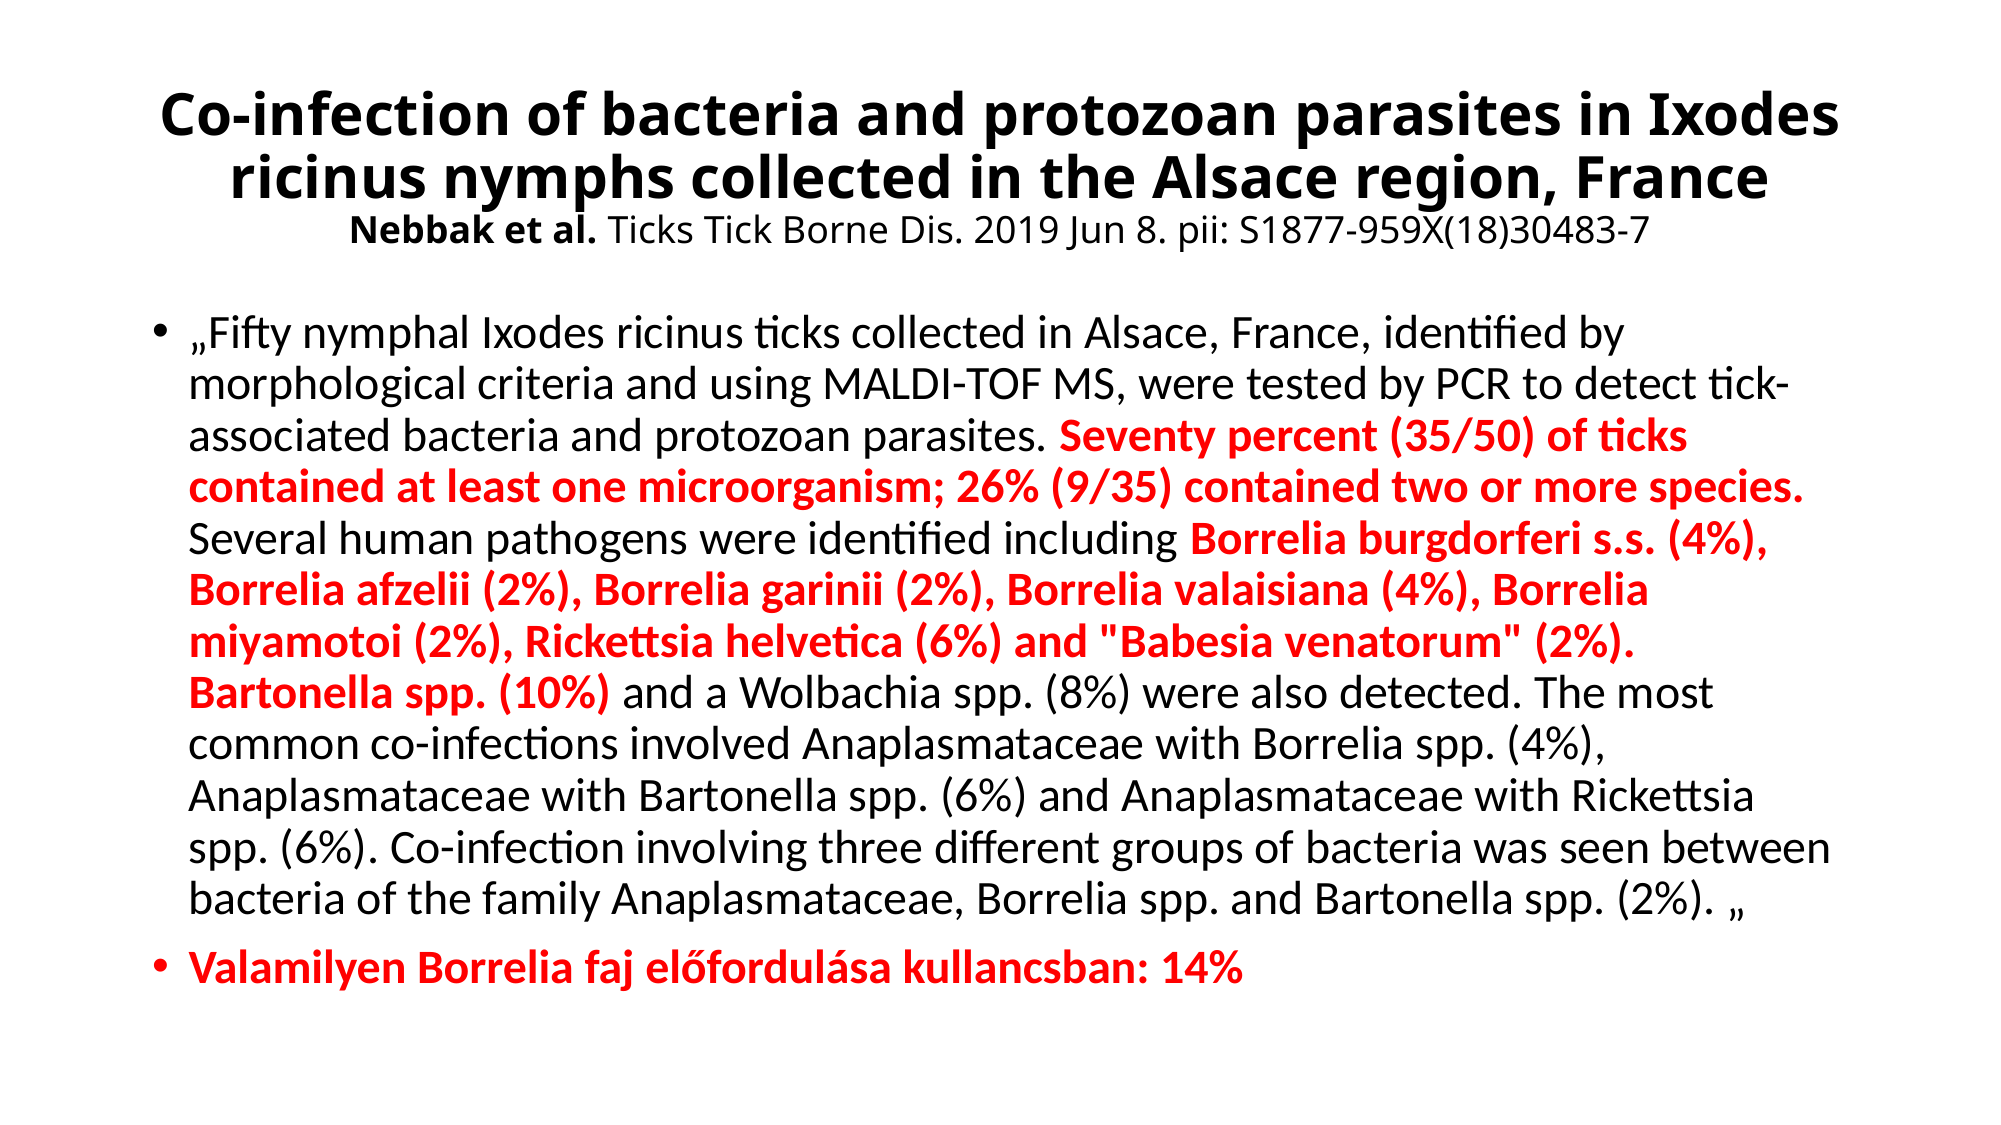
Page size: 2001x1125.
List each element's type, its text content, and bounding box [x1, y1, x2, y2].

title Co-infection of bacteria and protozoan parasites in Ixodes ricinus nymphs collected in the Alsace region, France Nebbak et al. Ticks Tick Borne Dis. 2019 Jun 8. pii: S1877-959X(18)30483-7 [137, 59, 1863, 278]
list „Fifty nymphal Ixodes ricinus ticks collected in Alsace, France, identified by morphological criteria and using MALDI-TOF MS, were tested by PCR to detect tick-associated bacteria and protozoan parasites. Seventy percent (35/50) of ticks contained at least one microorganism; 26% (9/35) contained two or more species. Several human pathogens were identified including Borrelia burgdorferi s.s. (4%), Borrelia afzelii (2%), Borrelia garinii (2%), Borrelia valaisiana (4%), Borrelia miyamotoi (2%), Rickettsia helvetica (6%) and "Babesia venatorum" (2%). Bartonella spp. (10%) and a Wolbachia spp. (8%) were also detected. The most common co-infections involved Anaplasmataceae with Borrelia spp. (4%), Anaplasmataceae with Bartonella spp. (6%) and Anaplasmataceae with Rickettsia spp. (6%). Co-infection involving three different groups of bacteria was seen between bacteria of the family Anaplasmataceae, Borrelia spp. and Bartonella spp. (2%). „ Valamilyen Borrelia faj előfordulása kullancsban: 14% [137, 299, 1863, 1014]
